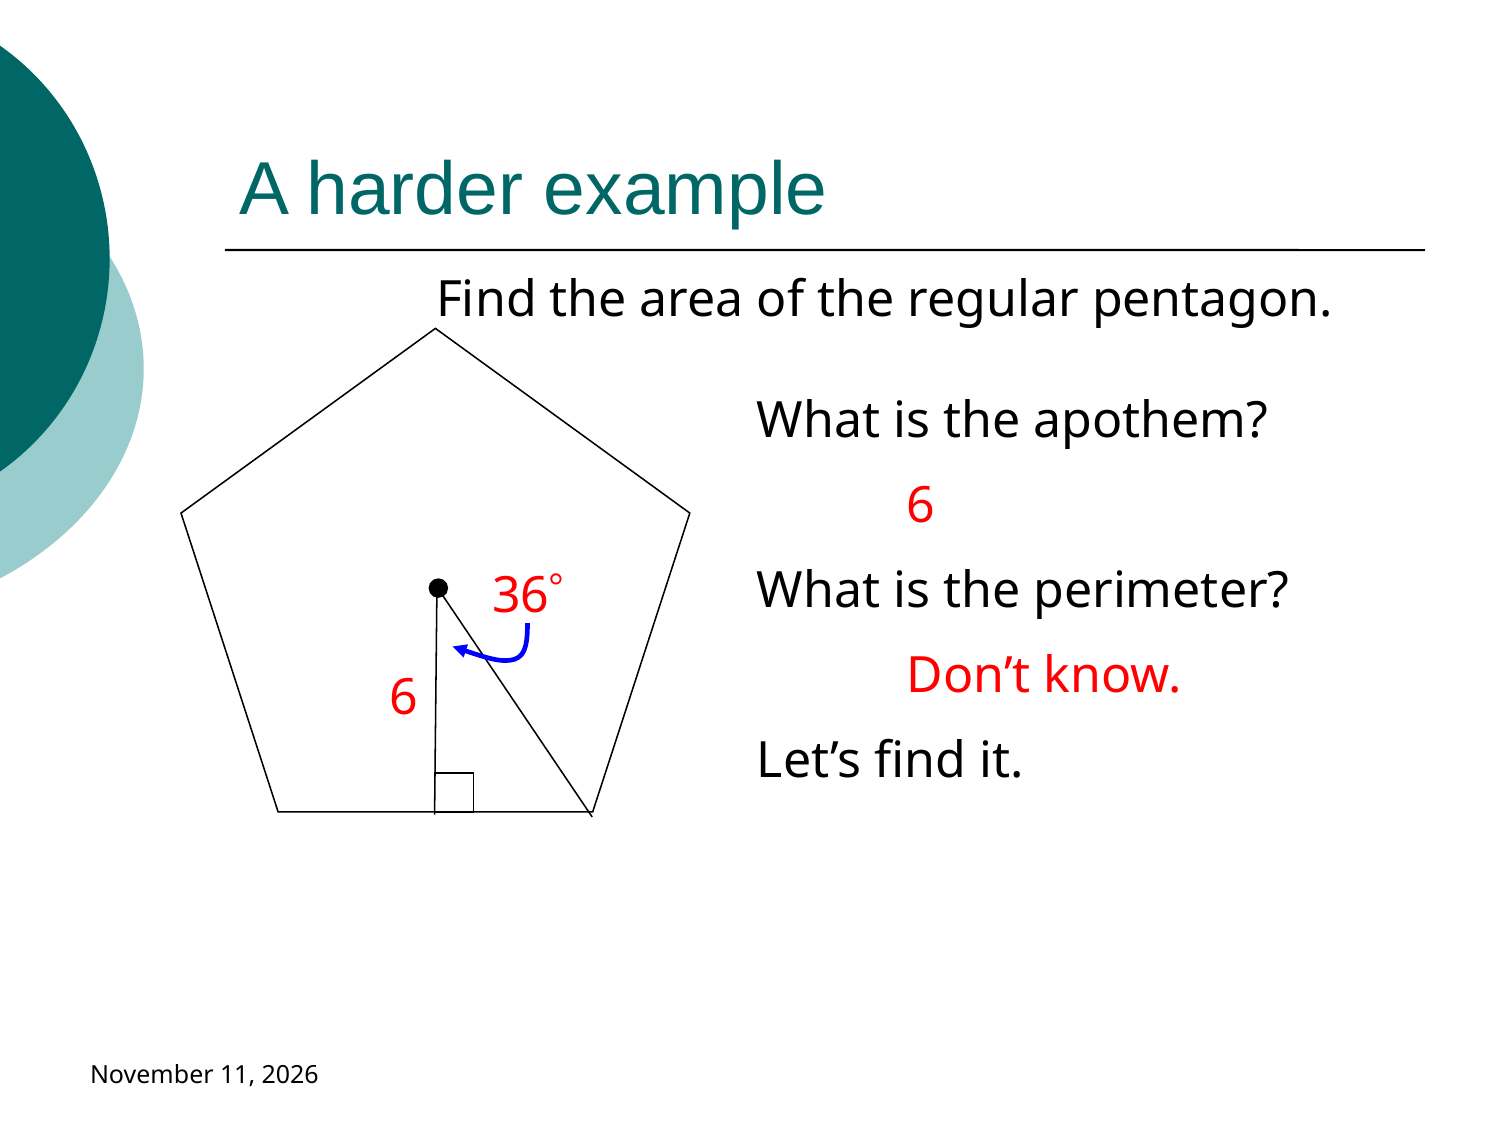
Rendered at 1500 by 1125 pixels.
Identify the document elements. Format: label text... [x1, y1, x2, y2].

text_box [181, 334, 690, 812]
text_box [452, 623, 528, 661]
text_box Find the area of the regular pentagon. [421, 258, 1475, 334]
text_box 6 [375, 656, 494, 732]
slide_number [75, 1025, 425, 1100]
text_box [434, 773, 474, 812]
text_box [429, 579, 448, 598]
text_box What is the apothem? 6 What is the perimeter? Don’t know. Let’s find it. [742, 380, 1446, 795]
title A harder example [224, 49, 1425, 237]
text_box 36 [477, 555, 597, 631]
